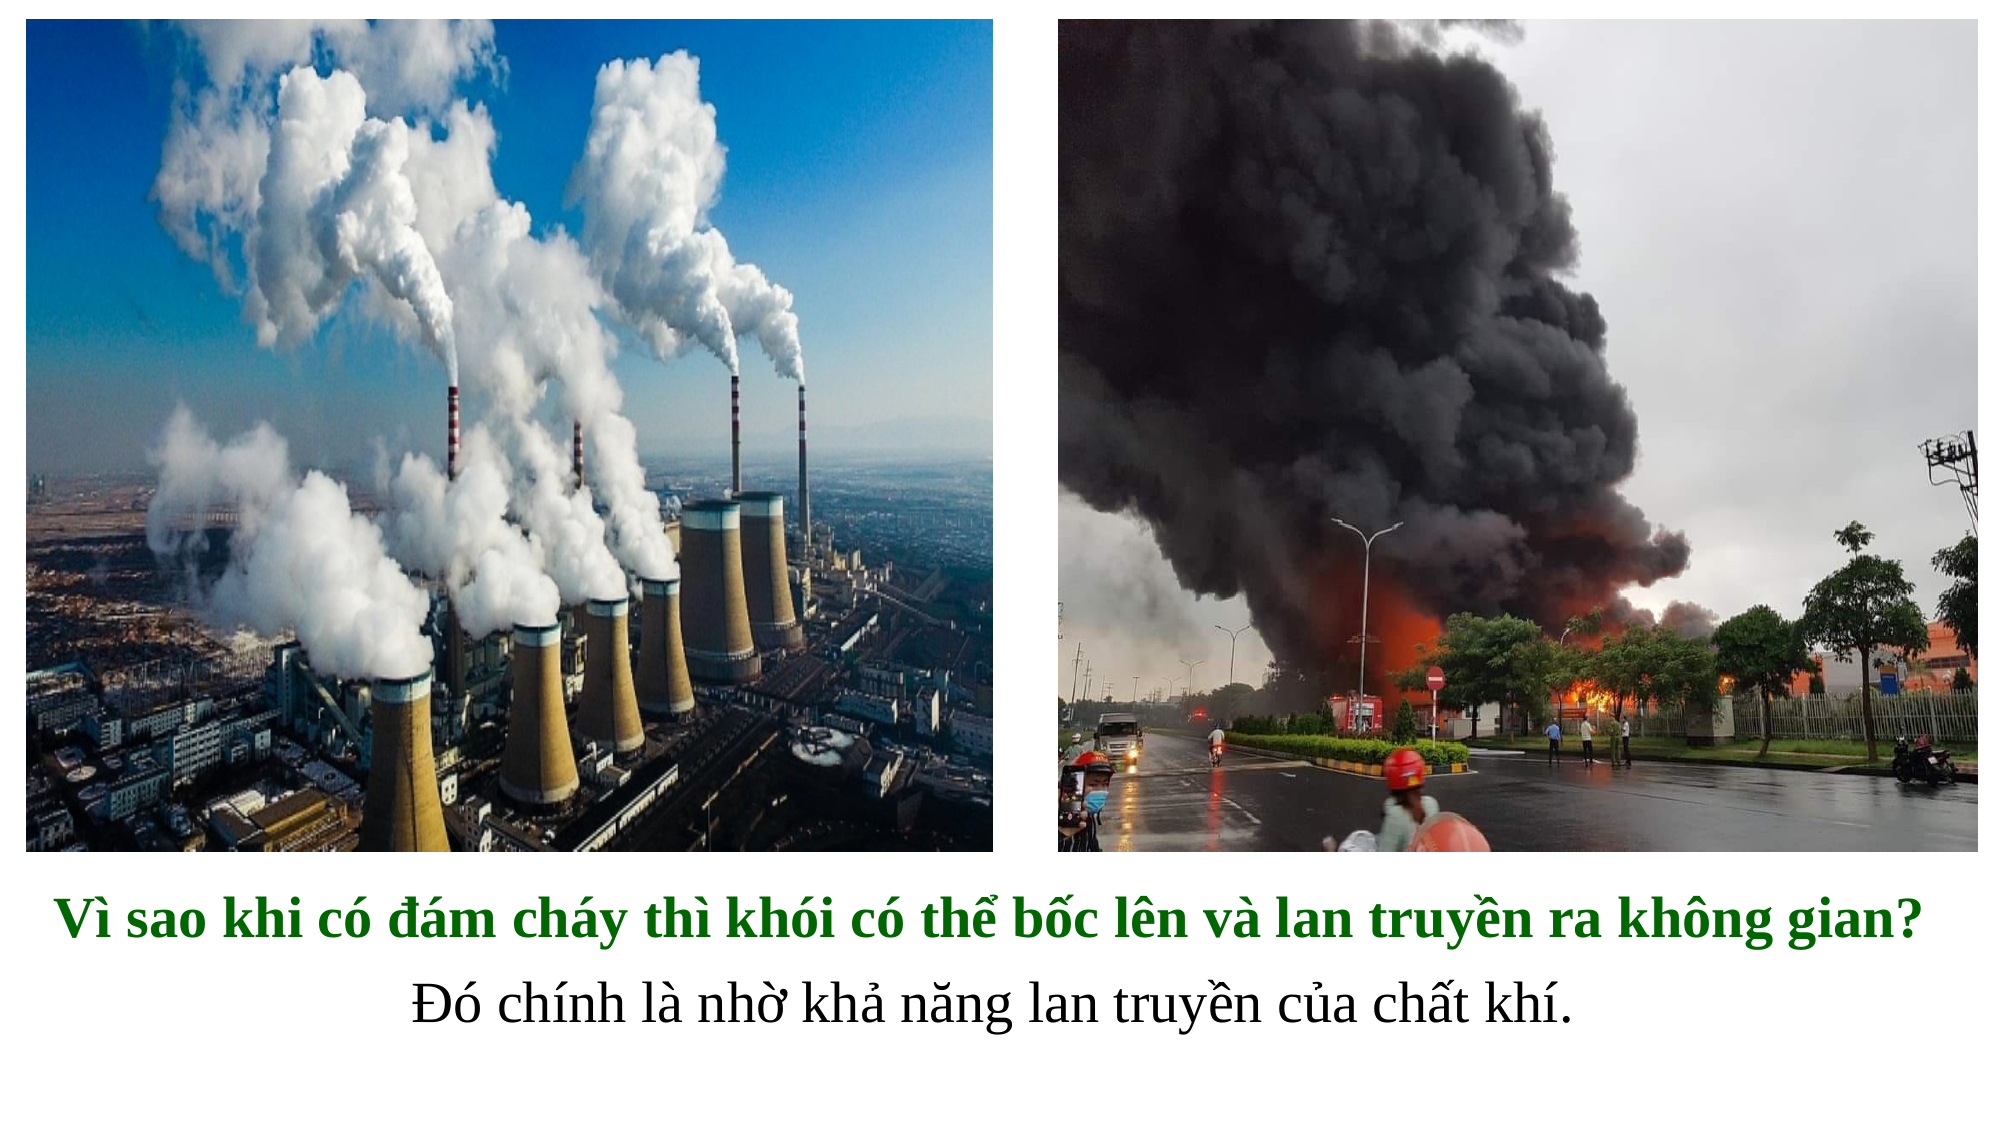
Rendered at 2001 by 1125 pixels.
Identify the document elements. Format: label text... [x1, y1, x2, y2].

text_box Đó chính là nhờ khả năng lan truyền của chất khí. [61, 957, 1924, 1042]
picture [26, 19, 993, 852]
picture [1058, 19, 1978, 852]
text_box Vì sao khi có đám cháy thì khói có thể bốc lên và lan truyền ra không gian? [38, 871, 1978, 956]
